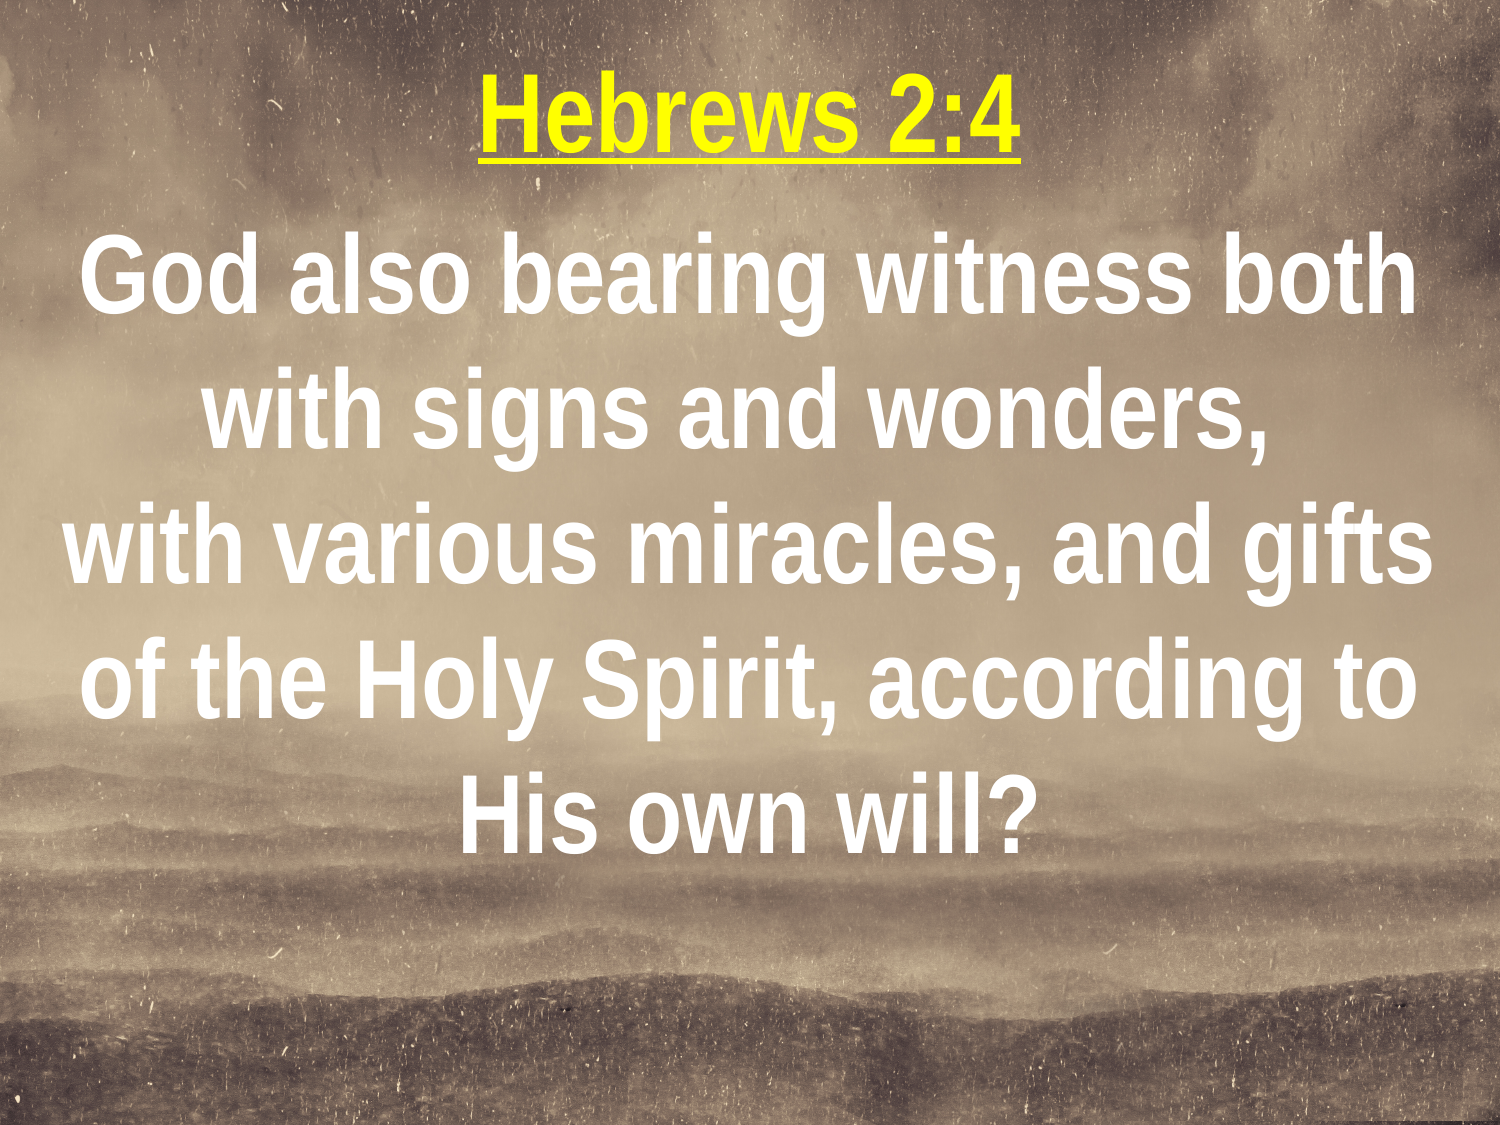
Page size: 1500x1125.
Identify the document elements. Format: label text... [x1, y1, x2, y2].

text_box Hebrews 2:4 God also bearing witness both with signs and wonders, with various miracles, and gifts of the Holy Spirit, according to His own will? [28, 32, 1471, 884]
picture [0, 0, 1500, 1125]
